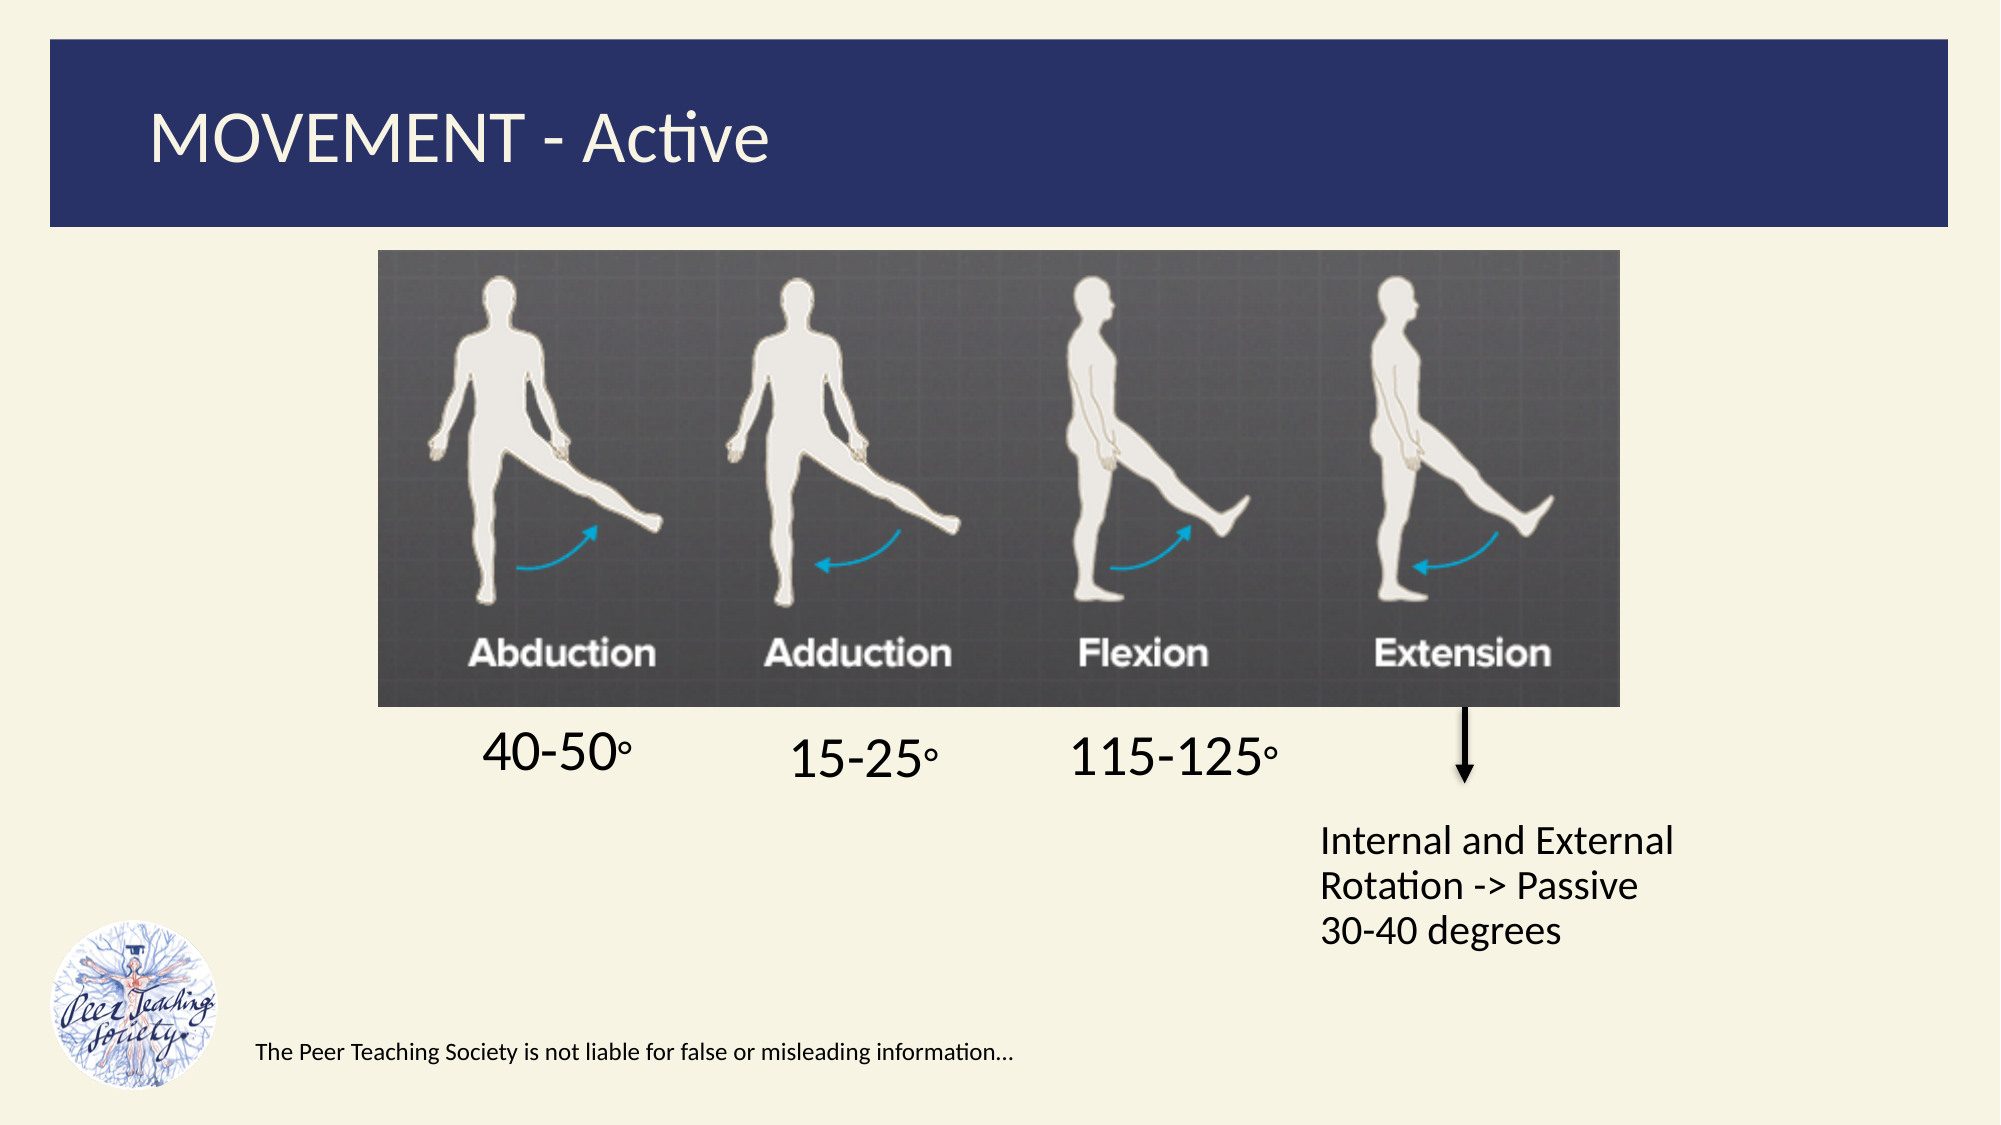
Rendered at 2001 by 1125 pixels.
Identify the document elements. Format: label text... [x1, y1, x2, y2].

text_box 15-25° [623, 719, 963, 848]
picture [378, 250, 1620, 707]
text_box Internal and External Rotation -> Passive 30-40 degrees [1155, 810, 1733, 939]
picture [49, 920, 219, 1090]
text_box The Peer Teaching Society is not liable for false or misleading information… [240, 1028, 1072, 1074]
text_box MOVEMENT - Active [133, 79, 904, 185]
text_box [50, 39, 1948, 227]
text_box 115-125° [903, 718, 1344, 846]
list 40-50° [317, 712, 656, 841]
